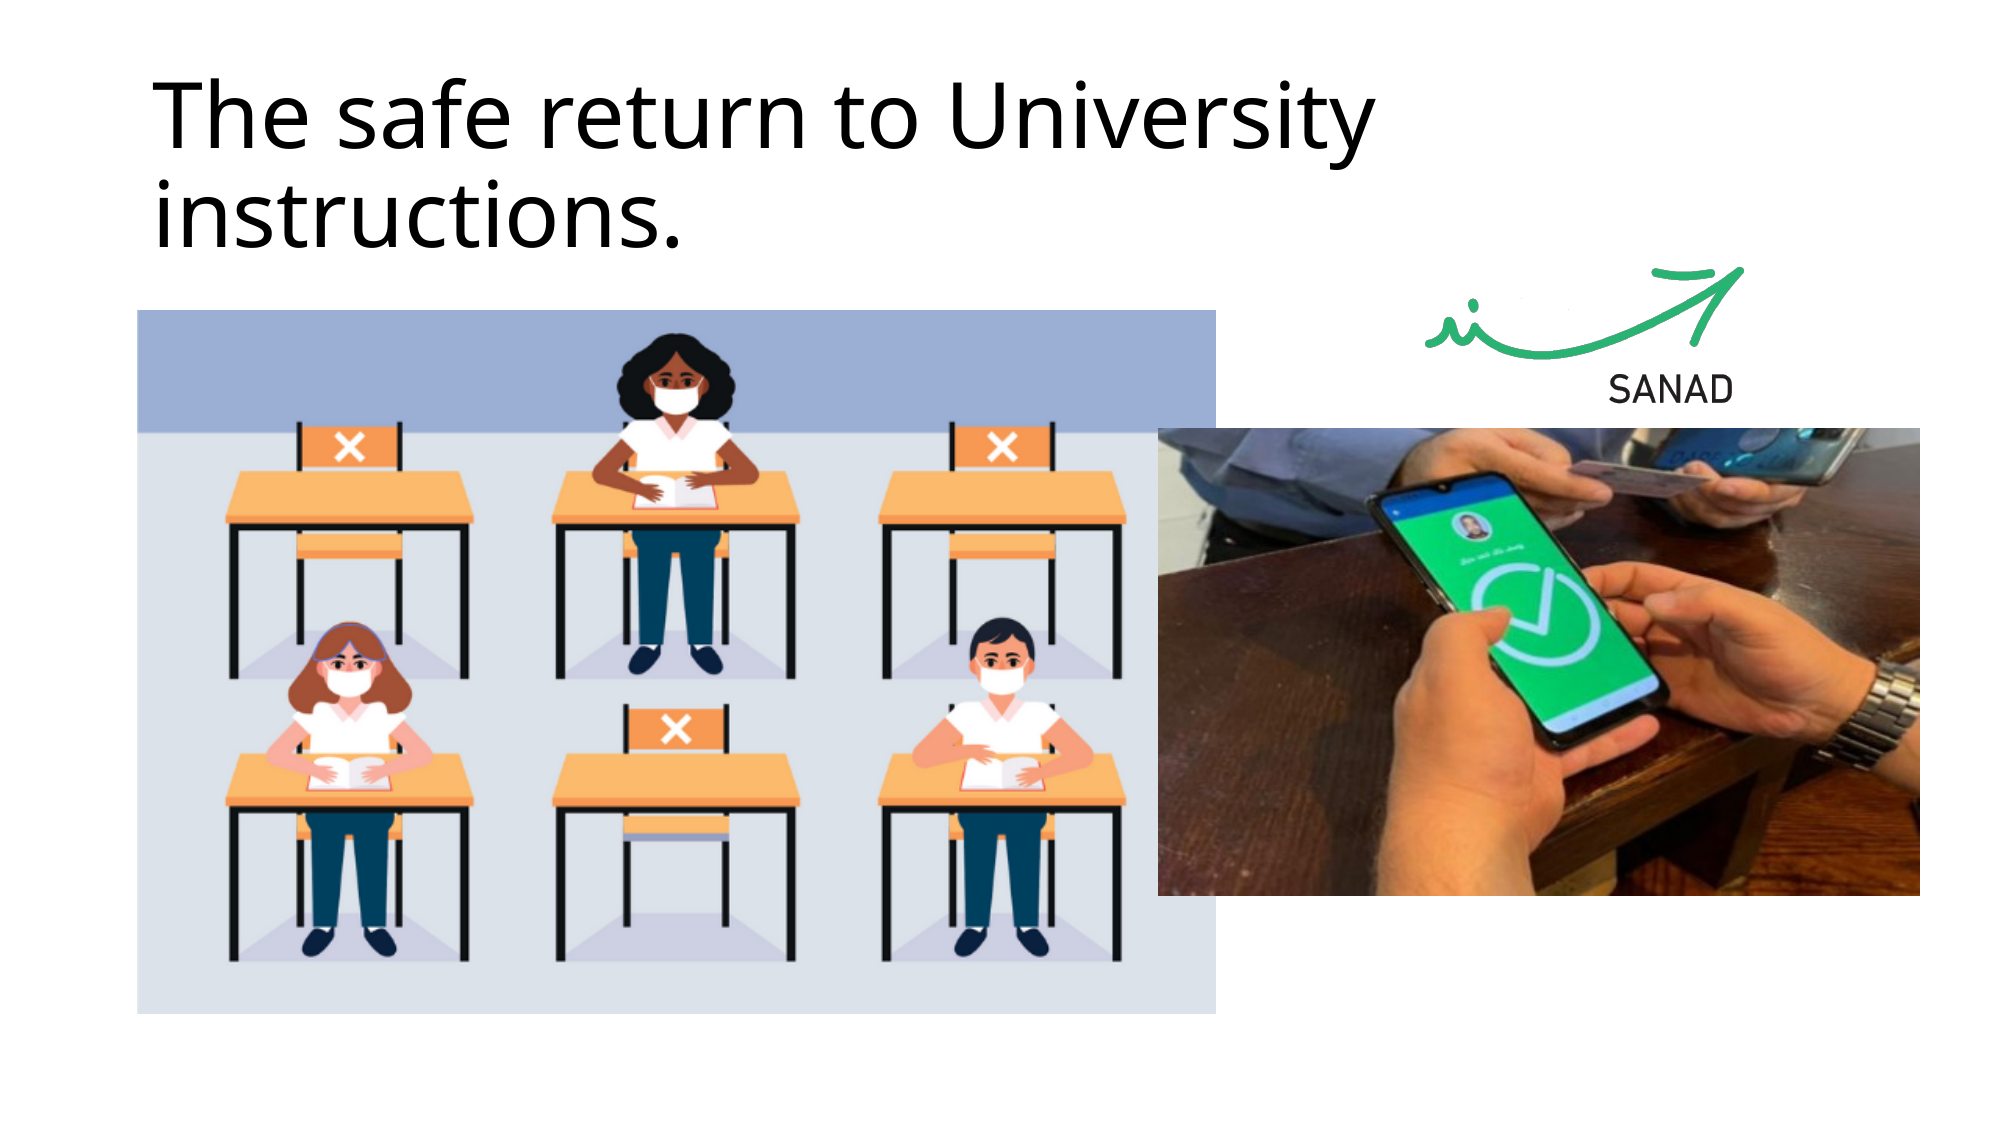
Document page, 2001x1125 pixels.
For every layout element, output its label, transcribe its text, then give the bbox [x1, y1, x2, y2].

title The safe return to University instructions. [137, 59, 1863, 278]
picture [137, 310, 1920, 1014]
picture [1414, 238, 1756, 426]
